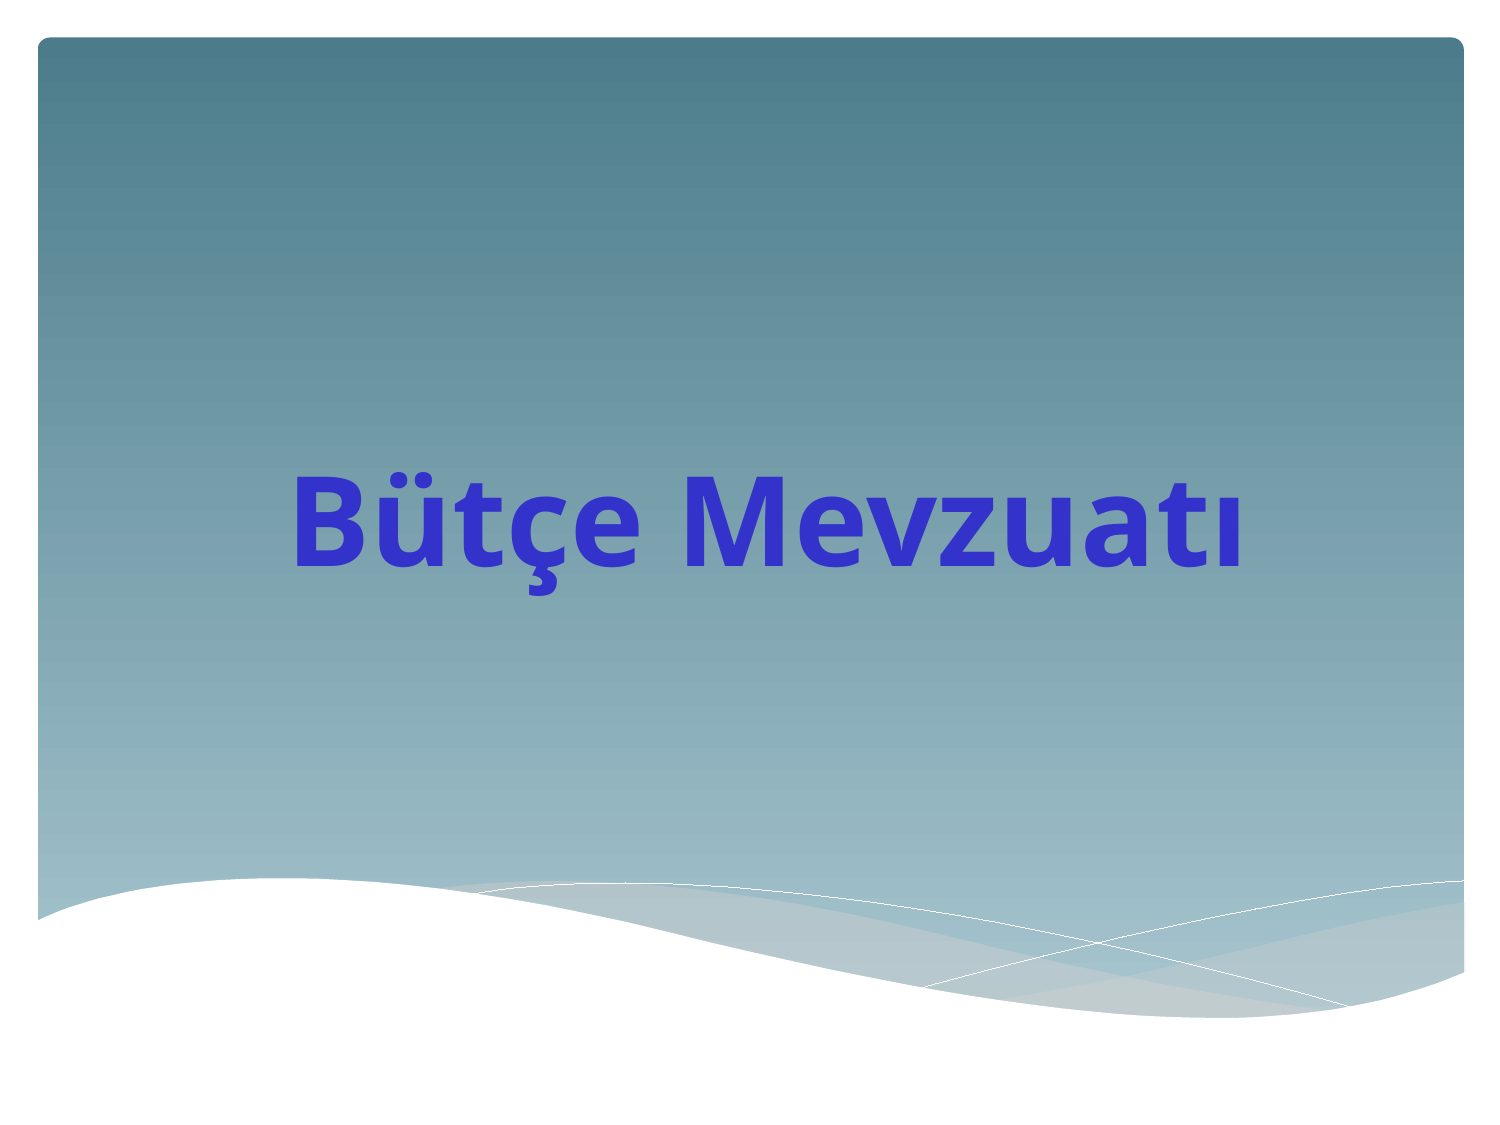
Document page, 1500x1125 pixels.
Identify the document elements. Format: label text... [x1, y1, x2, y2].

subtitle Bütçe Mevzuatı [187, 433, 1348, 657]
